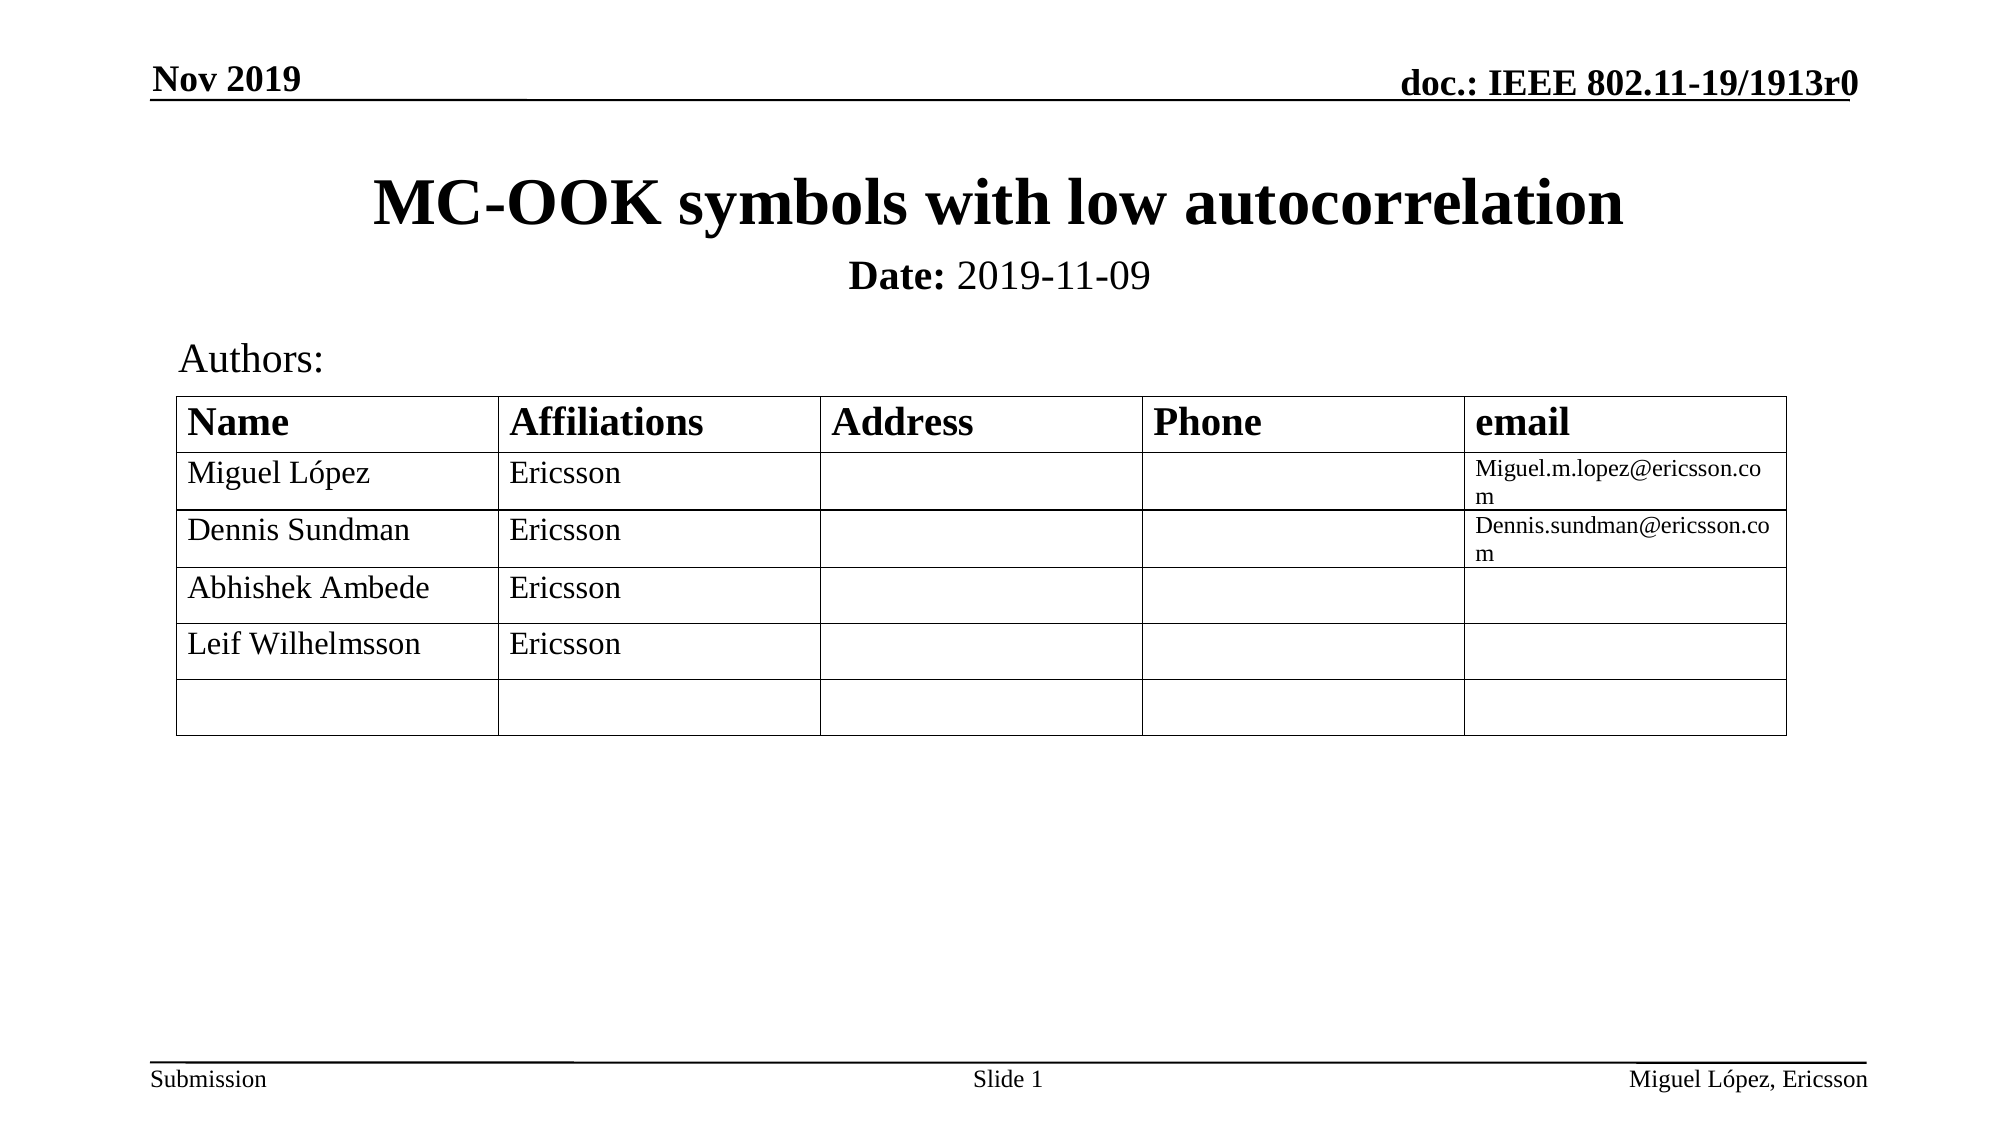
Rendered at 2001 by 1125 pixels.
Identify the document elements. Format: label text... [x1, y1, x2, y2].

text_box Authors: [162, 323, 401, 387]
footer Miguel López, Ericsson [1171, 1061, 1869, 1093]
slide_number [152, 54, 563, 100]
subtitle Date: 2019-11-09 [299, 239, 1701, 319]
slide_number Slide 1 [950, 1061, 1067, 1123]
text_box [160, 396, 1837, 804]
title MC-OOK symbols with low autocorrelation [149, 76, 1851, 319]
